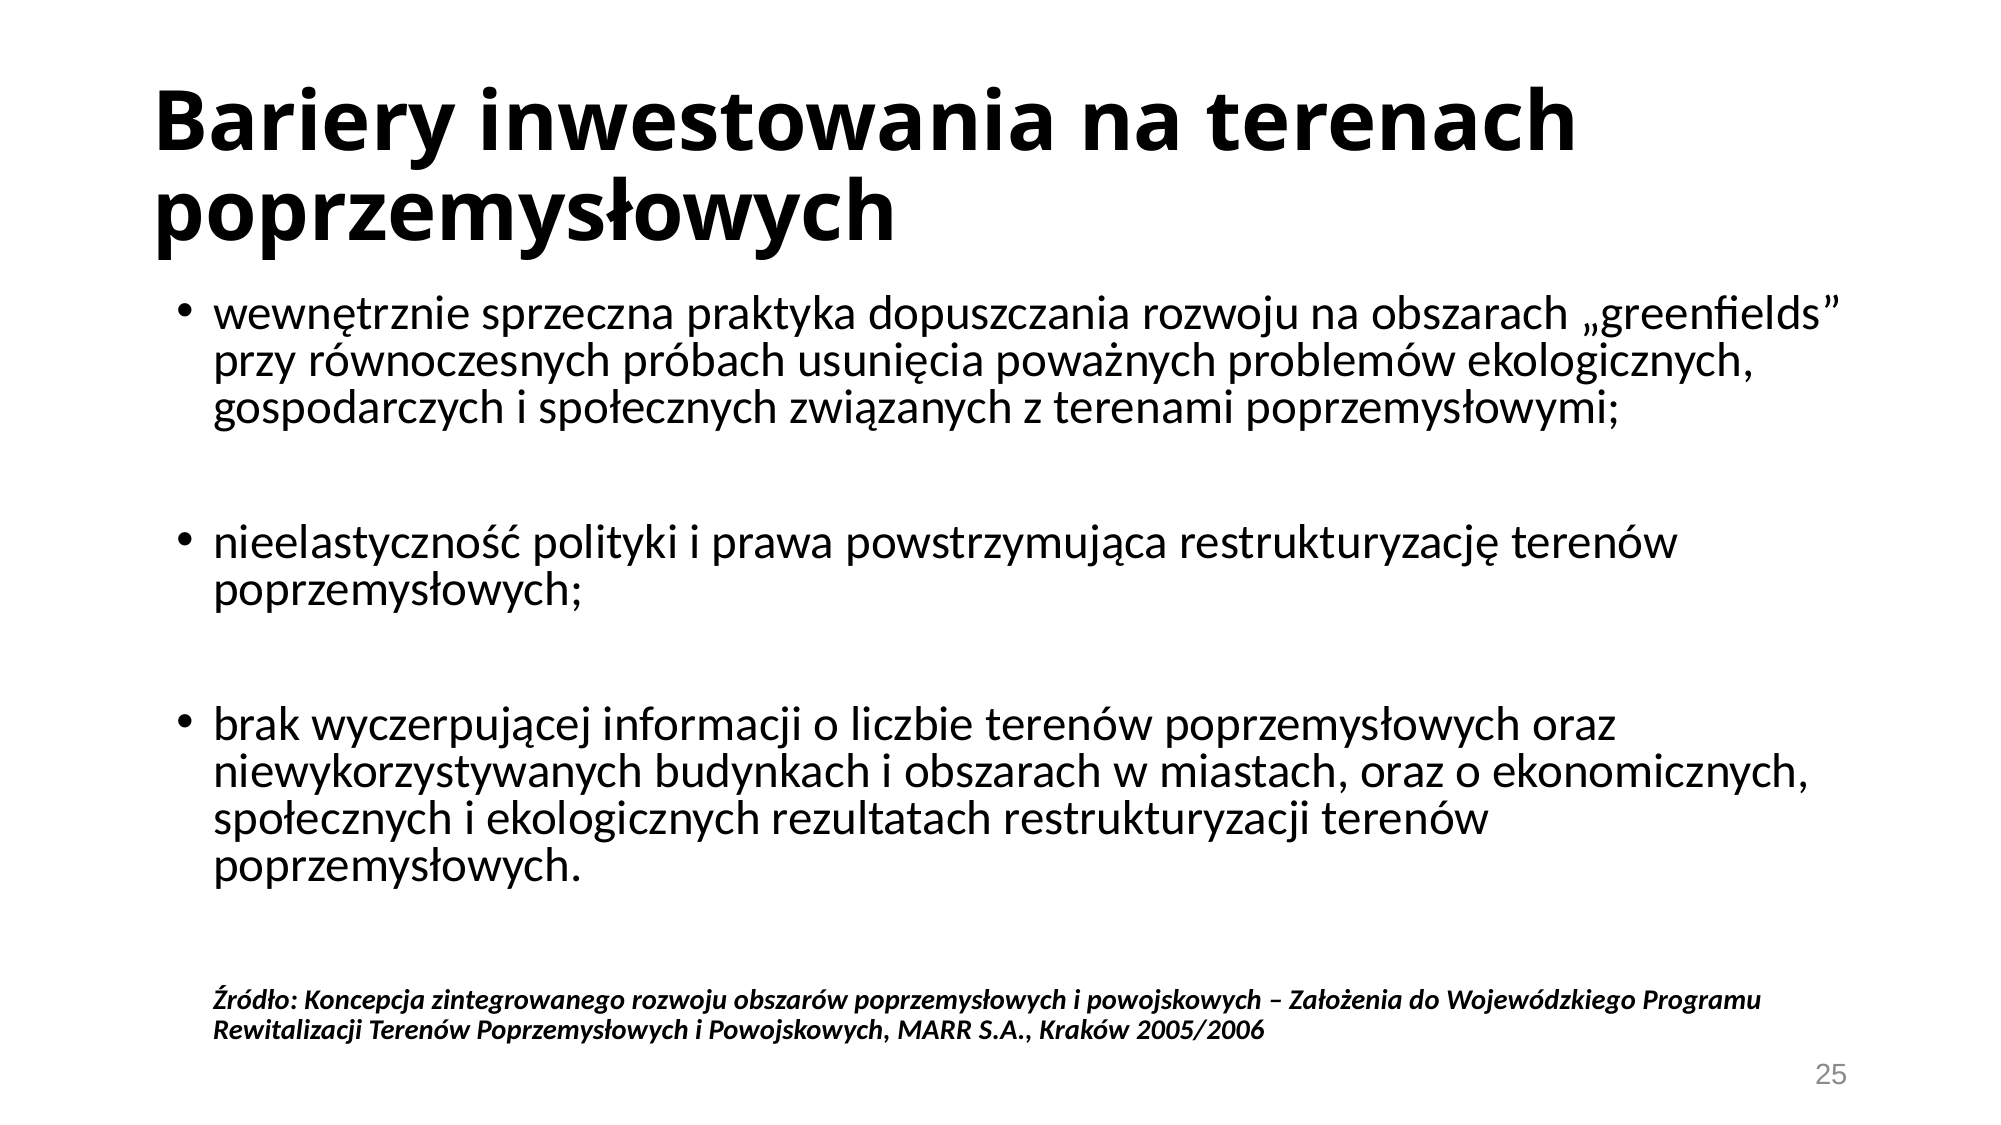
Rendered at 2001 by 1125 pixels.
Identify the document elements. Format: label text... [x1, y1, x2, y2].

list wewnętrznie sprzeczna praktyka dopuszczania rozwoju na obszarach „greenfields” przy równoczesnych próbach usunięcia poważnych problemów ekologicznych, gospodarczych i społecznych związanych z terenami poprzemysłowymi; nieelastyczność polityki i prawa powstrzymująca restrukturyzację terenów poprzemysłowych; brak wyczerpującej informacji o liczbie terenów poprzemysłowych oraz niewykorzystywanych budynkach i obszarach w miastach, oraz o ekonomicznych, społecznych i ekologicznych rezultatach restrukturyzacji terenów poprzemysłowych. Źródło: Koncepcja zintegrowanego rozwoju obszarów poprzemysłowych i powojskowych – Założenia do Wojewódzkiego Programu Rewitalizacji Terenów Poprzemysłowych i Powojskowych, MARR S.A., Kraków 2005/2006 [161, 284, 1863, 1105]
title Bariery inwestowania na terenach poprzemysłowych [137, 59, 1863, 278]
slide_number 25 [1412, 1042, 1863, 1103]
